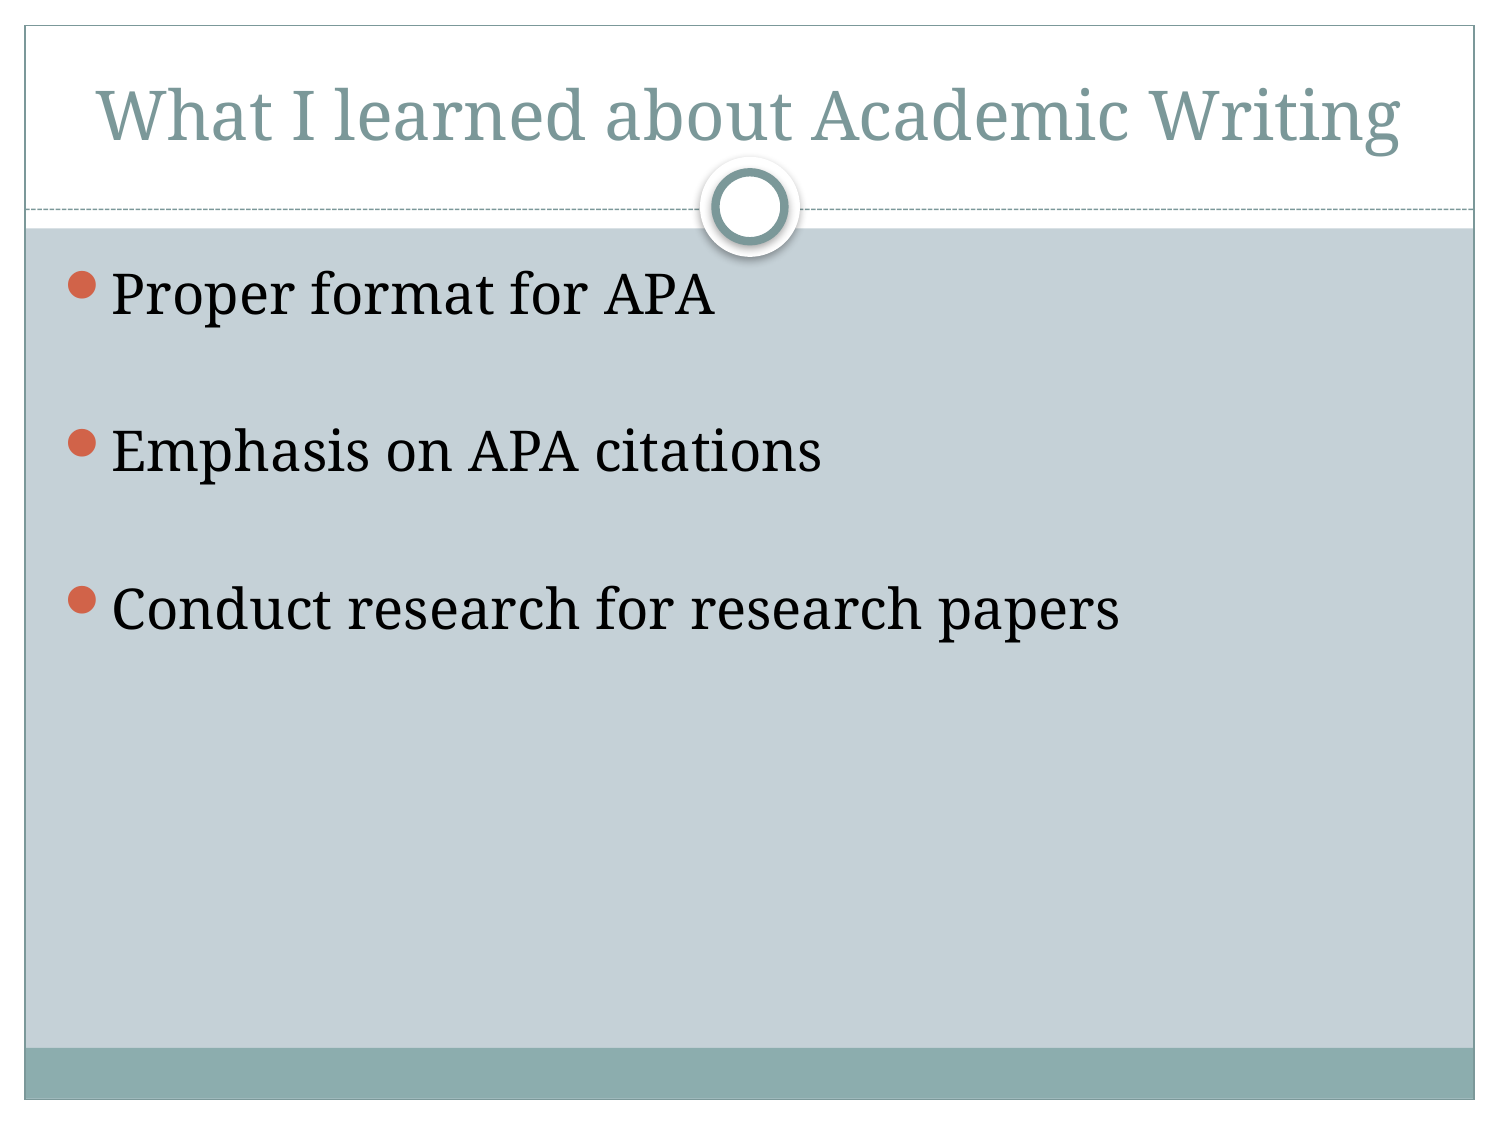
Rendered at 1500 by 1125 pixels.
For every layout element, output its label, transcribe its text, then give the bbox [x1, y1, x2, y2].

title What I learned about Academic Writing [49, 37, 1450, 162]
list Proper format for APA Emphasis on APA citations Conduct research for research papers [49, 250, 1445, 1001]
